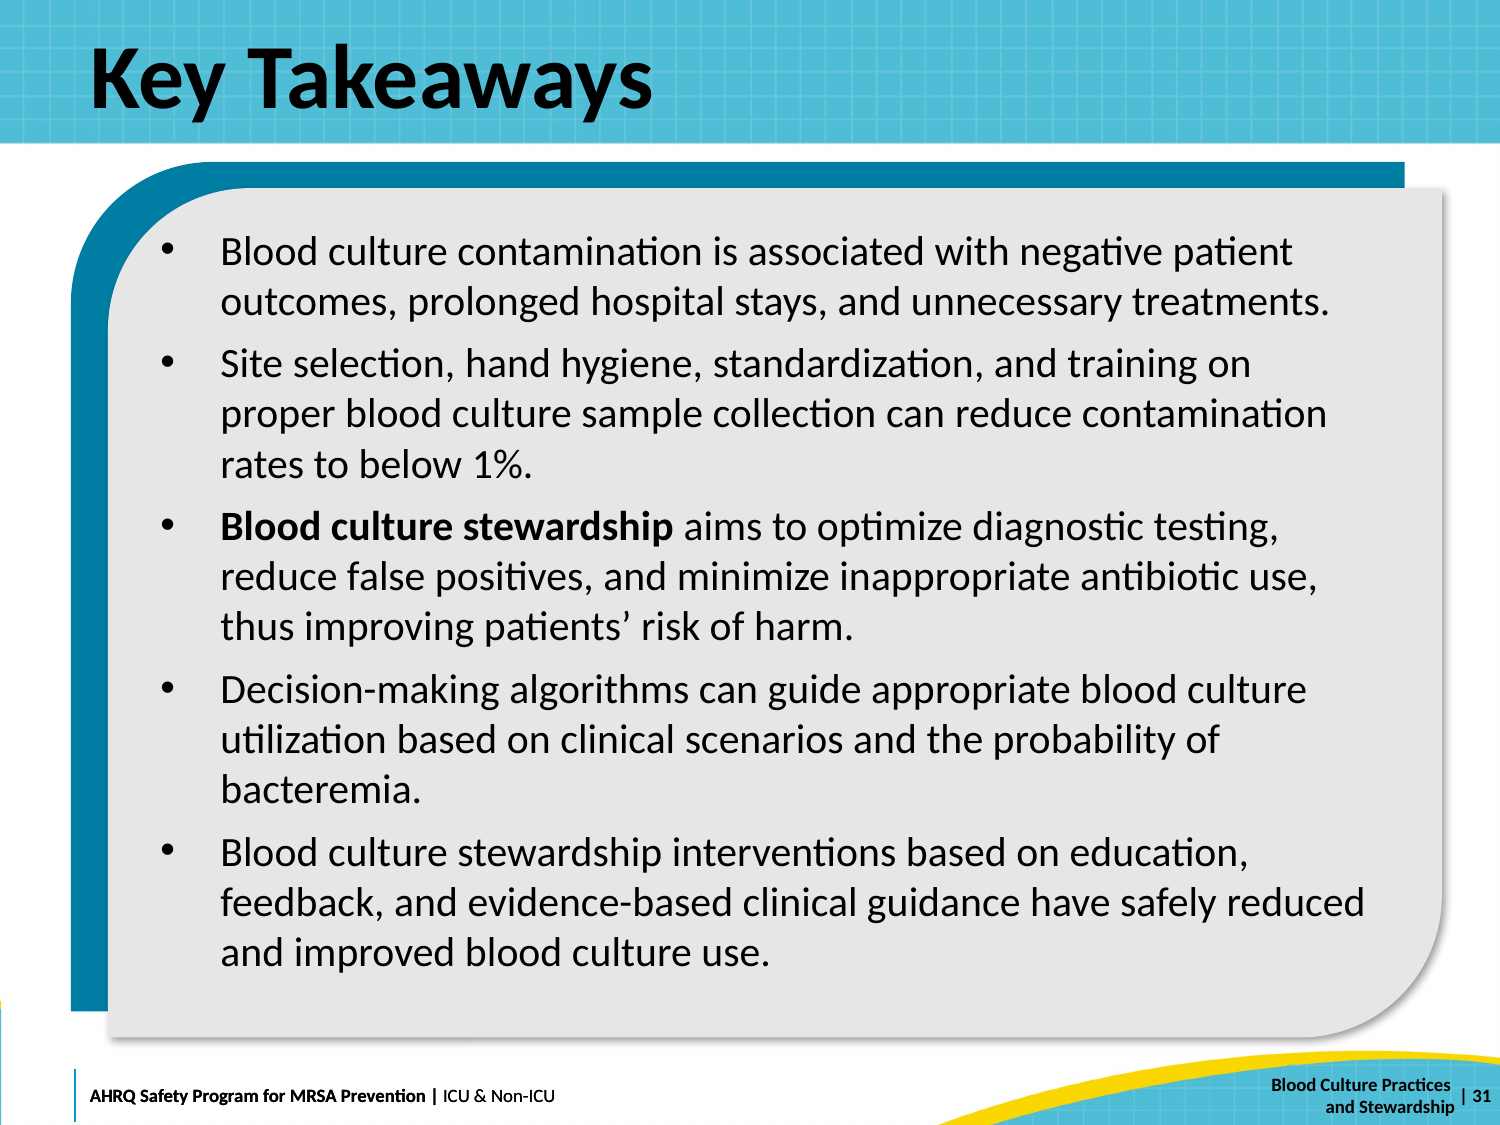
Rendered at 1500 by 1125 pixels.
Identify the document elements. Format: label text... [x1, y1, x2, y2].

title Key Takeaways [75, 0, 1425, 150]
list Blood culture contamination is associated with negative patient outcomes, prolonged hospital stays, and unnecessary treatments. Site selection, hand hygiene, standardization, and training on proper blood culture sample collection can reduce contamination rates to below 1%. Blood culture stewardship aims to optimize diagnostic testing, reduce false positives, and minimize inappropriate antibiotic use, thus improving patients’ risk of harm. Decision-making algorithms can guide appropriate blood culture utilization based on clinical scenarios and the probability of bacteremia. Blood culture stewardship interventions based on education, feedback, and evidence-based clinical guidance have safely reduced and improved blood culture use. [145, 215, 1402, 1012]
picture [0, 0, 1500, 1125]
slide_number | 31 [1455, 1065, 1500, 1125]
